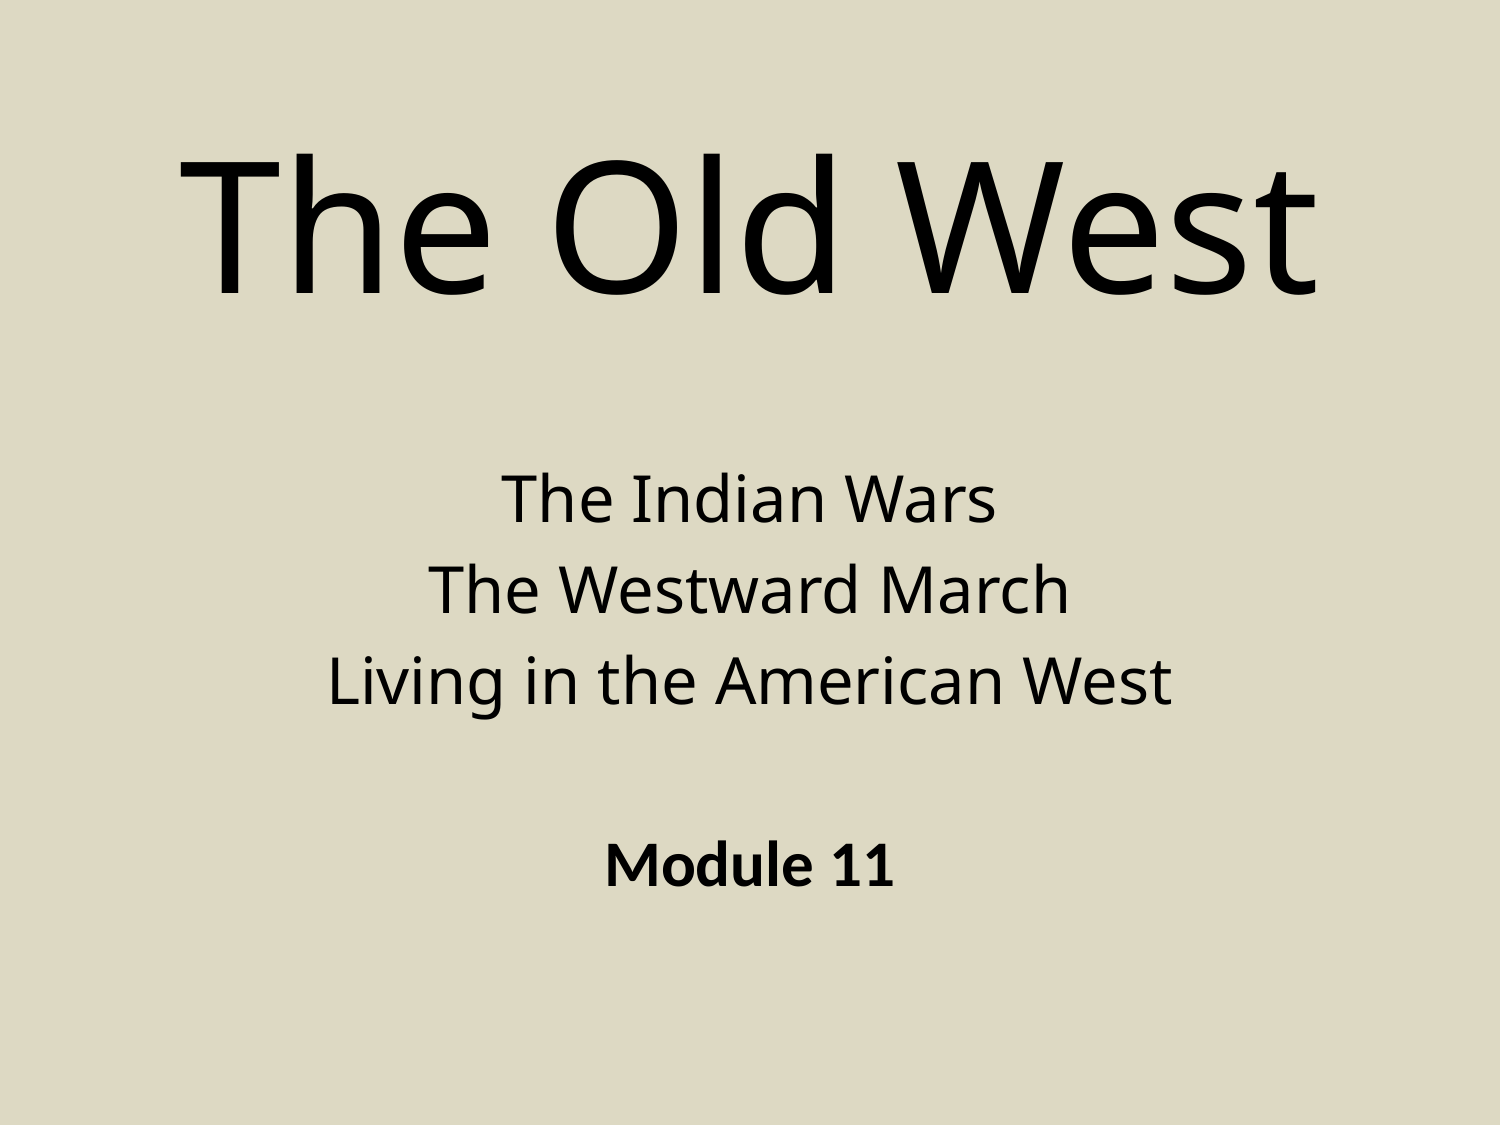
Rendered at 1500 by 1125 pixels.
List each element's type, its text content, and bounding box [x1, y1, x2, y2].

subtitle The Indian Wars The Westward March Living in the American West Module 11 [225, 450, 1275, 913]
title The Old West [112, 99, 1388, 342]
